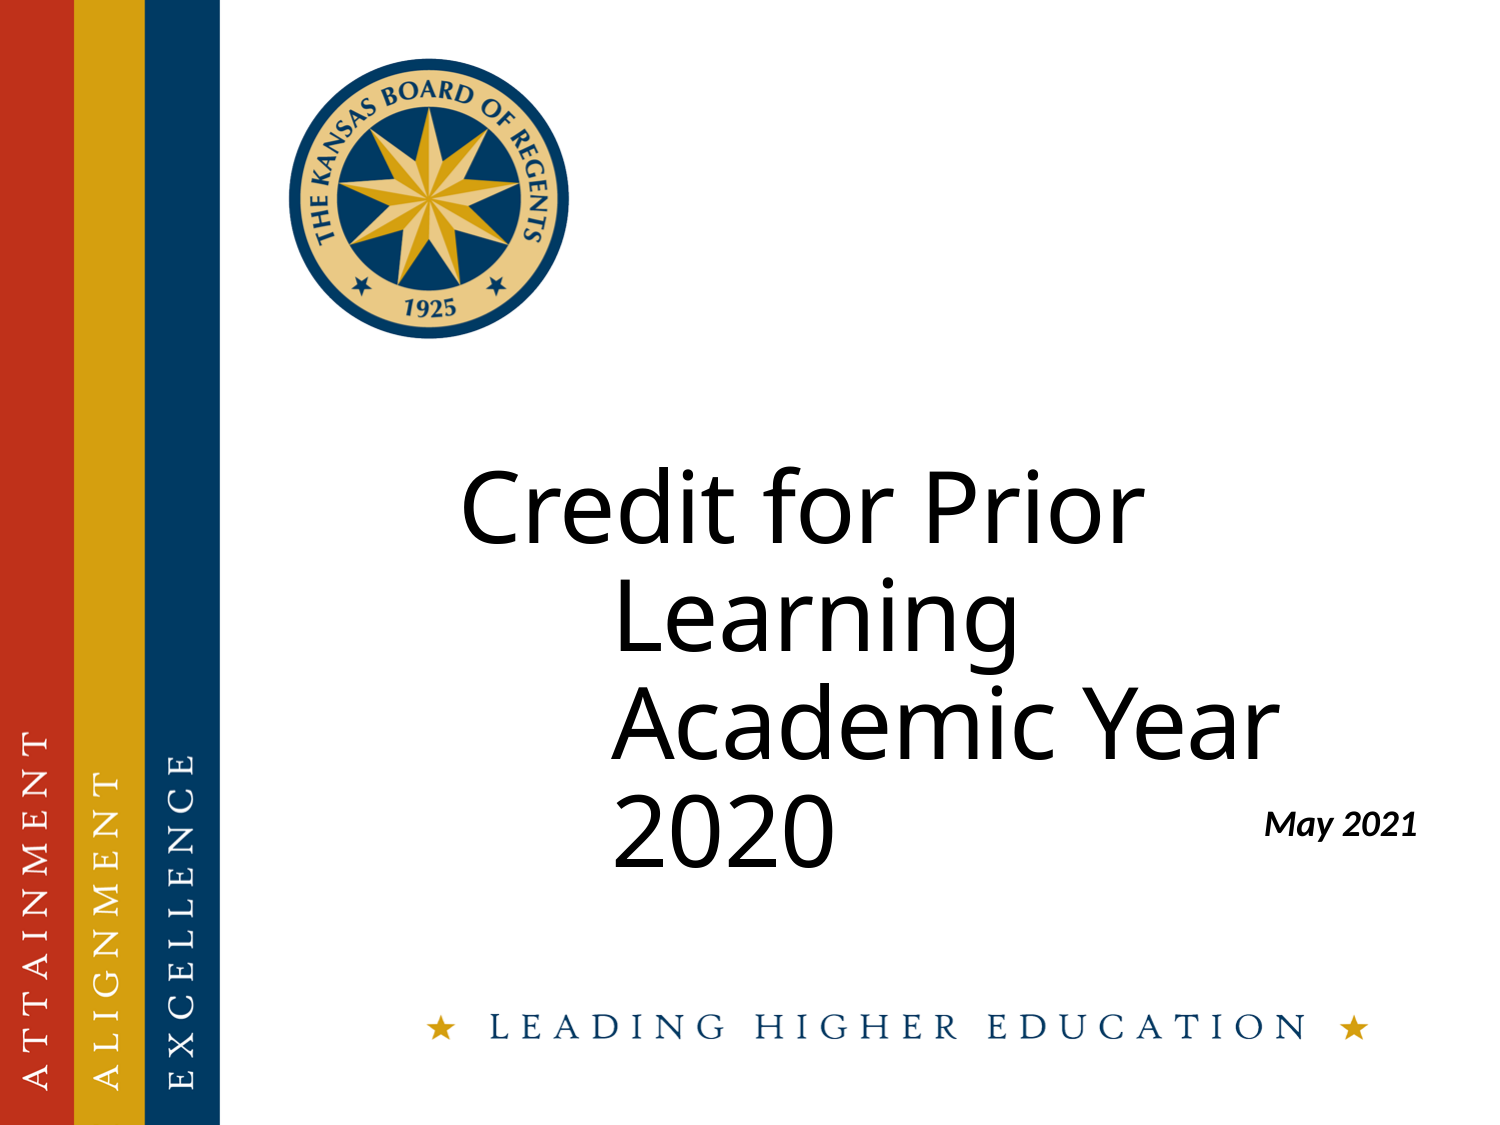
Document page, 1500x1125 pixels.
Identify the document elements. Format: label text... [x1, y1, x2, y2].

picture [0, 0, 1500, 1125]
text_box Credit for Prior Learning Academic Year 2020 [456, 455, 1408, 888]
text_box May 2021 [1261, 798, 1422, 844]
